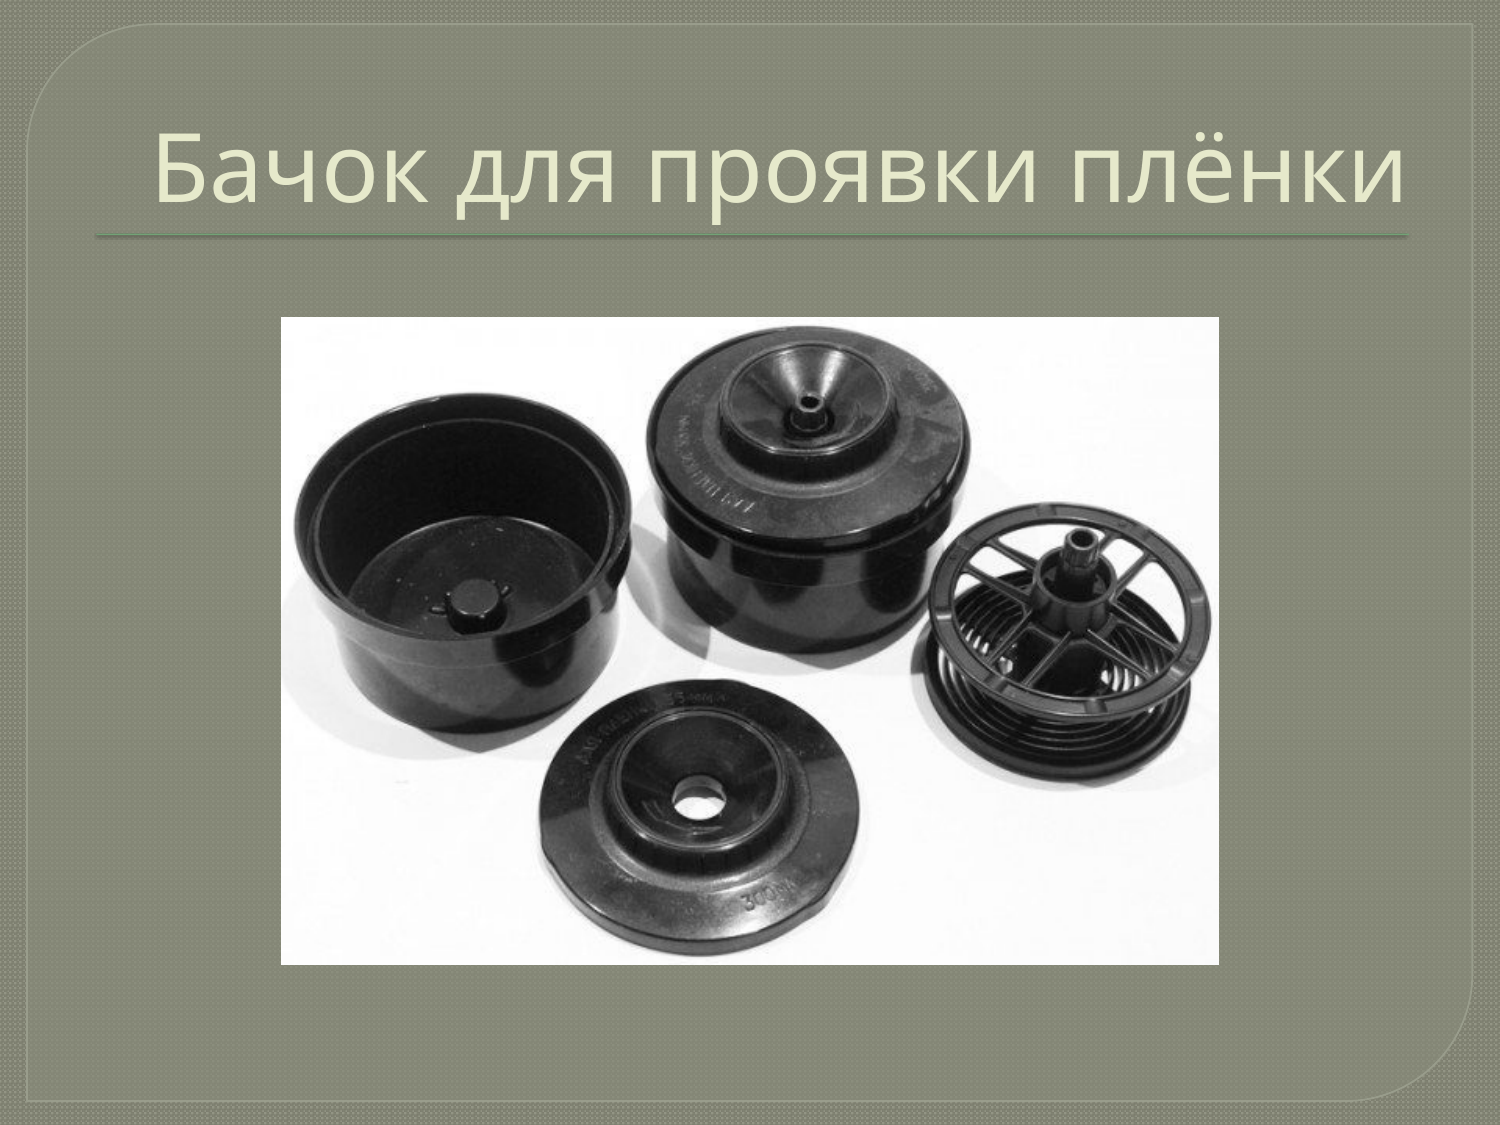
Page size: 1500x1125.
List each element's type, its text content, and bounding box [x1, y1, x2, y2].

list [281, 317, 1219, 965]
title Бачок для проявки плёнки [75, 41, 1425, 230]
